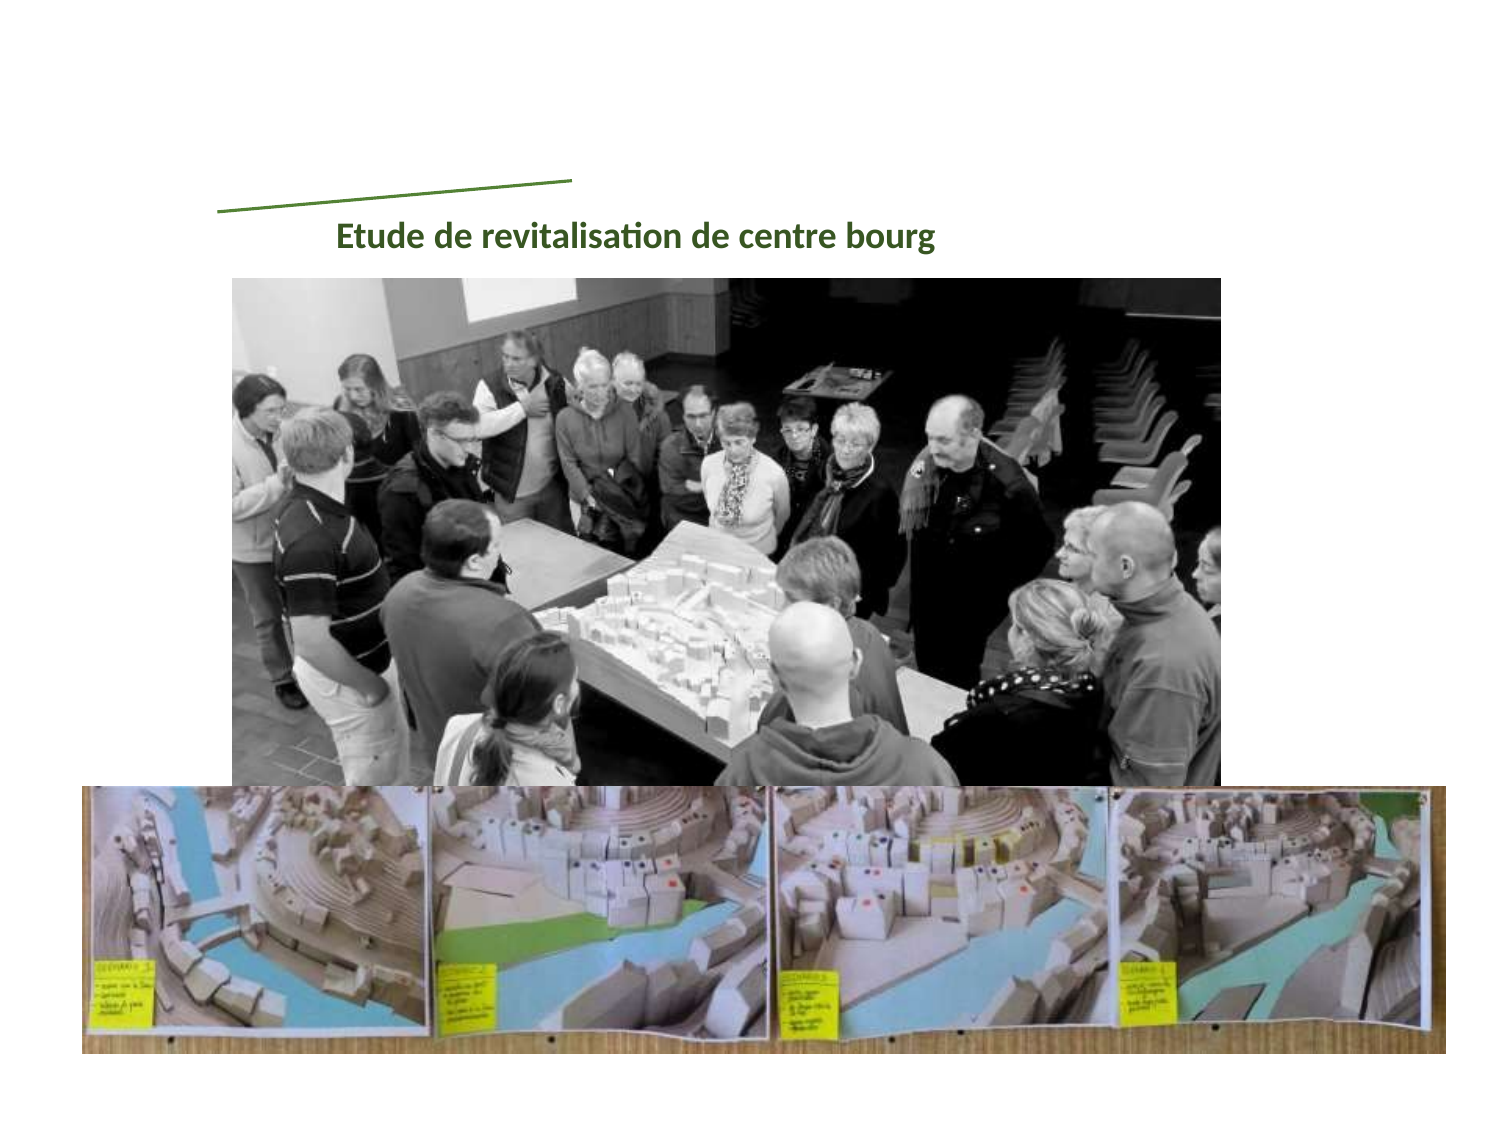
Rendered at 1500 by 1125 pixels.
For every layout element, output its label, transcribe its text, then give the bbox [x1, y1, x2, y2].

text_box Etude de revitalisation de centre bourg [334, 208, 941, 256]
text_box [81, 278, 1446, 1054]
